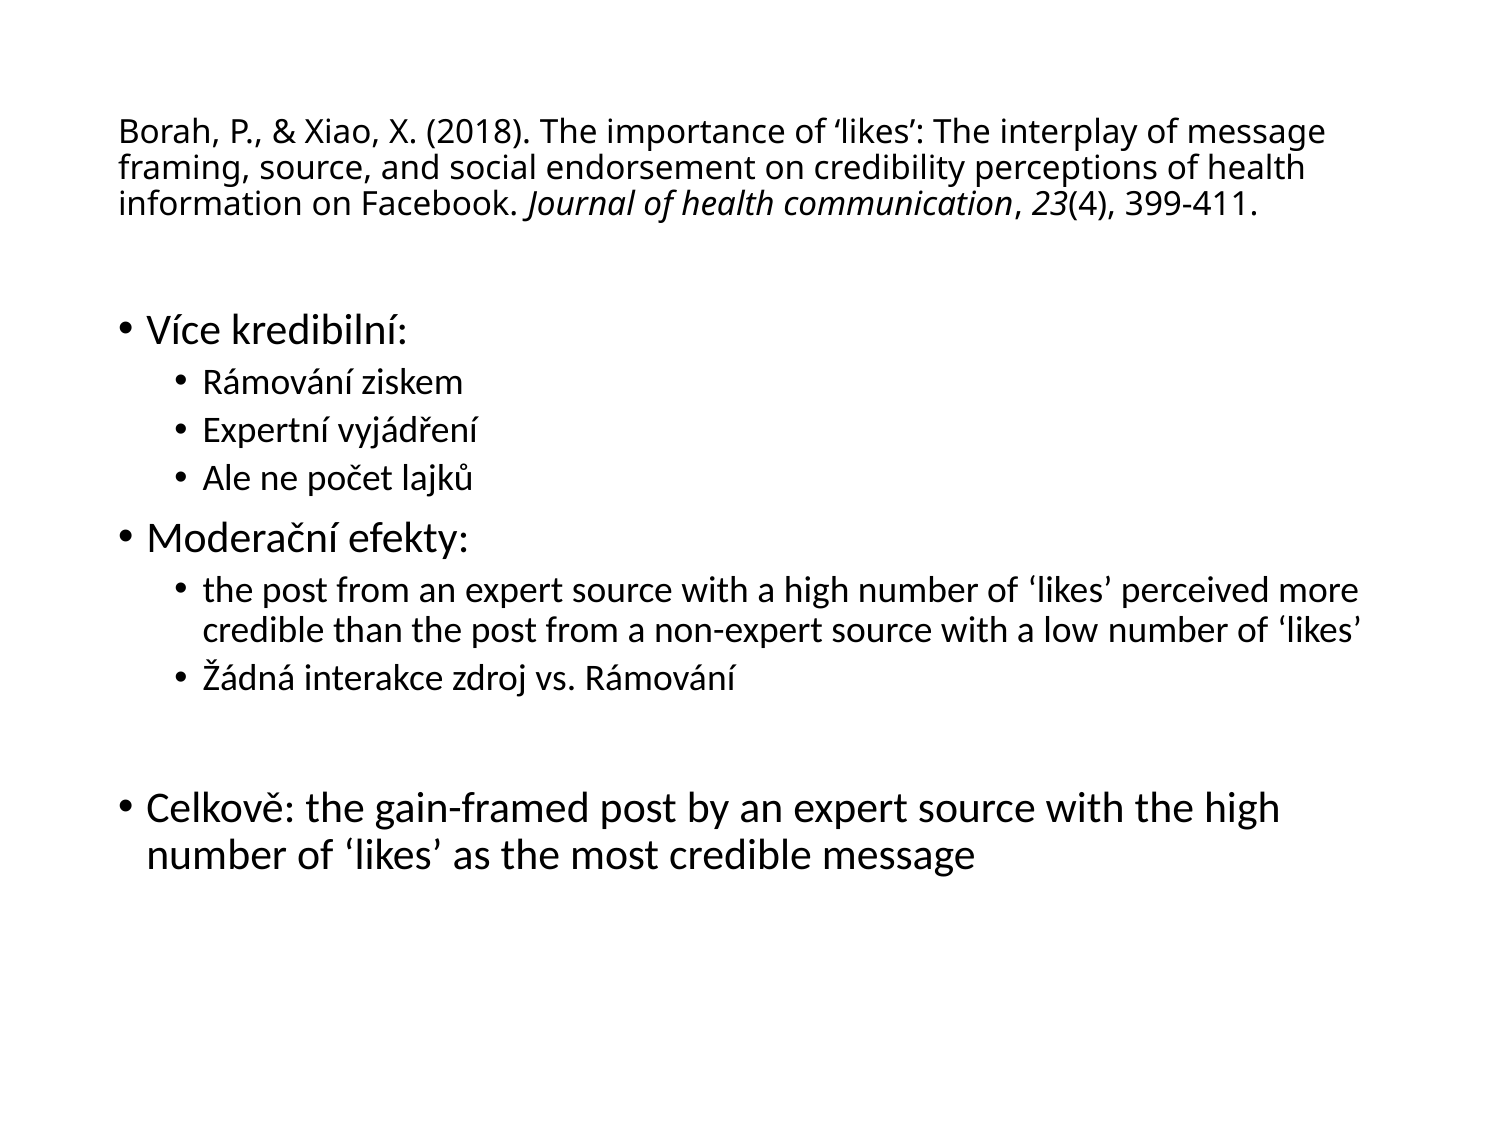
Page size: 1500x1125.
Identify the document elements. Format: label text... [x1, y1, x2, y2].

title Borah, P., & Xiao, X. (2018). The importance of ‘likes’: The interplay of message framing, source, and social endorsement on credibility perceptions of health information on Facebook. Journal of health communication, 23(4), 399-411. [103, 59, 1397, 278]
list Více kredibilní: Rámování ziskem Expertní vyjádření Ale ne počet lajků Moderační efekty: the post from an expert source with a high number of ‘likes’ perceived more credible than the post from a non-expert source with a low number of ‘likes’ Žádná interakce zdroj vs. Rámování Celkově: the gain-framed post by an expert source with the high number of ‘likes’ as the most credible message [103, 299, 1397, 1014]
